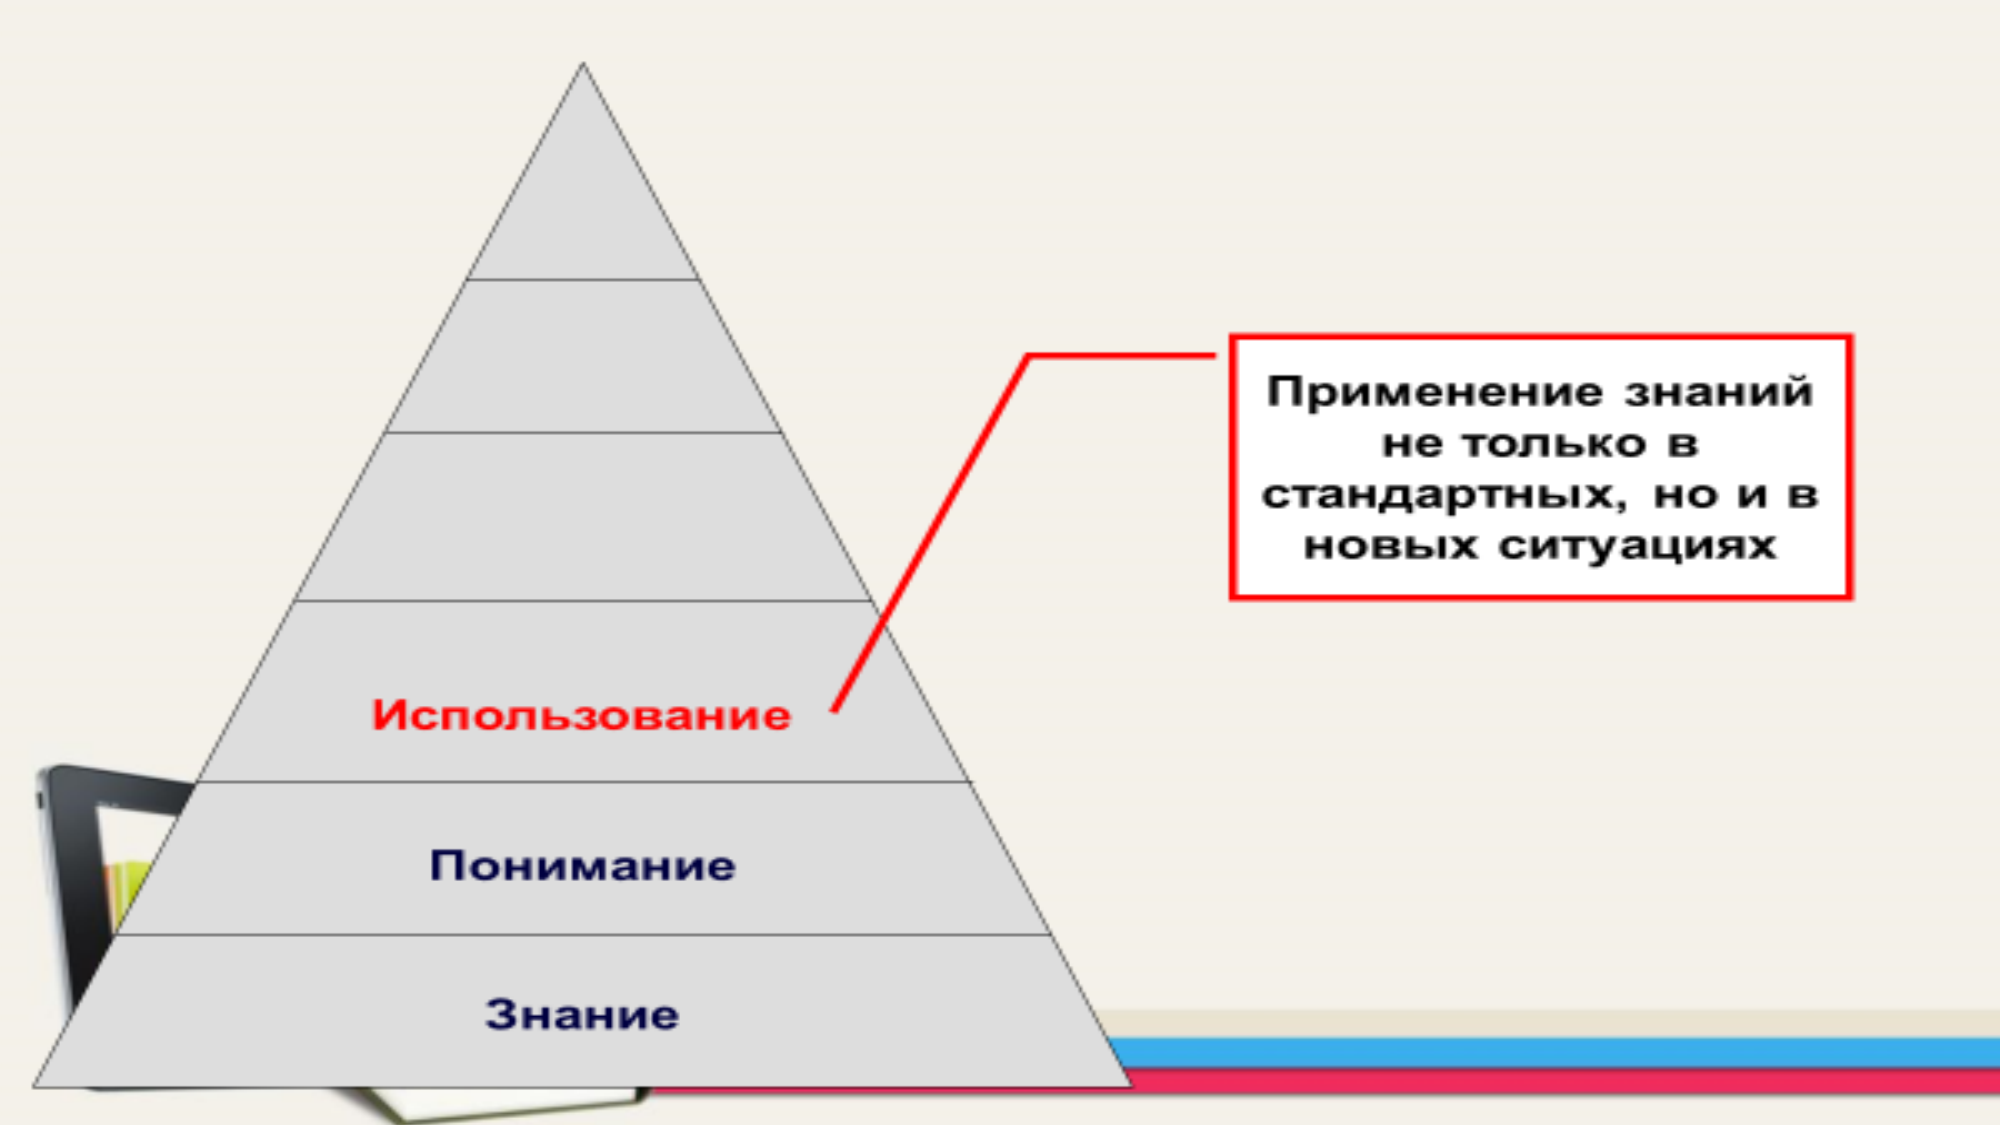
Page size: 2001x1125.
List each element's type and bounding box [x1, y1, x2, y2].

list [0, 0, 2000, 1125]
